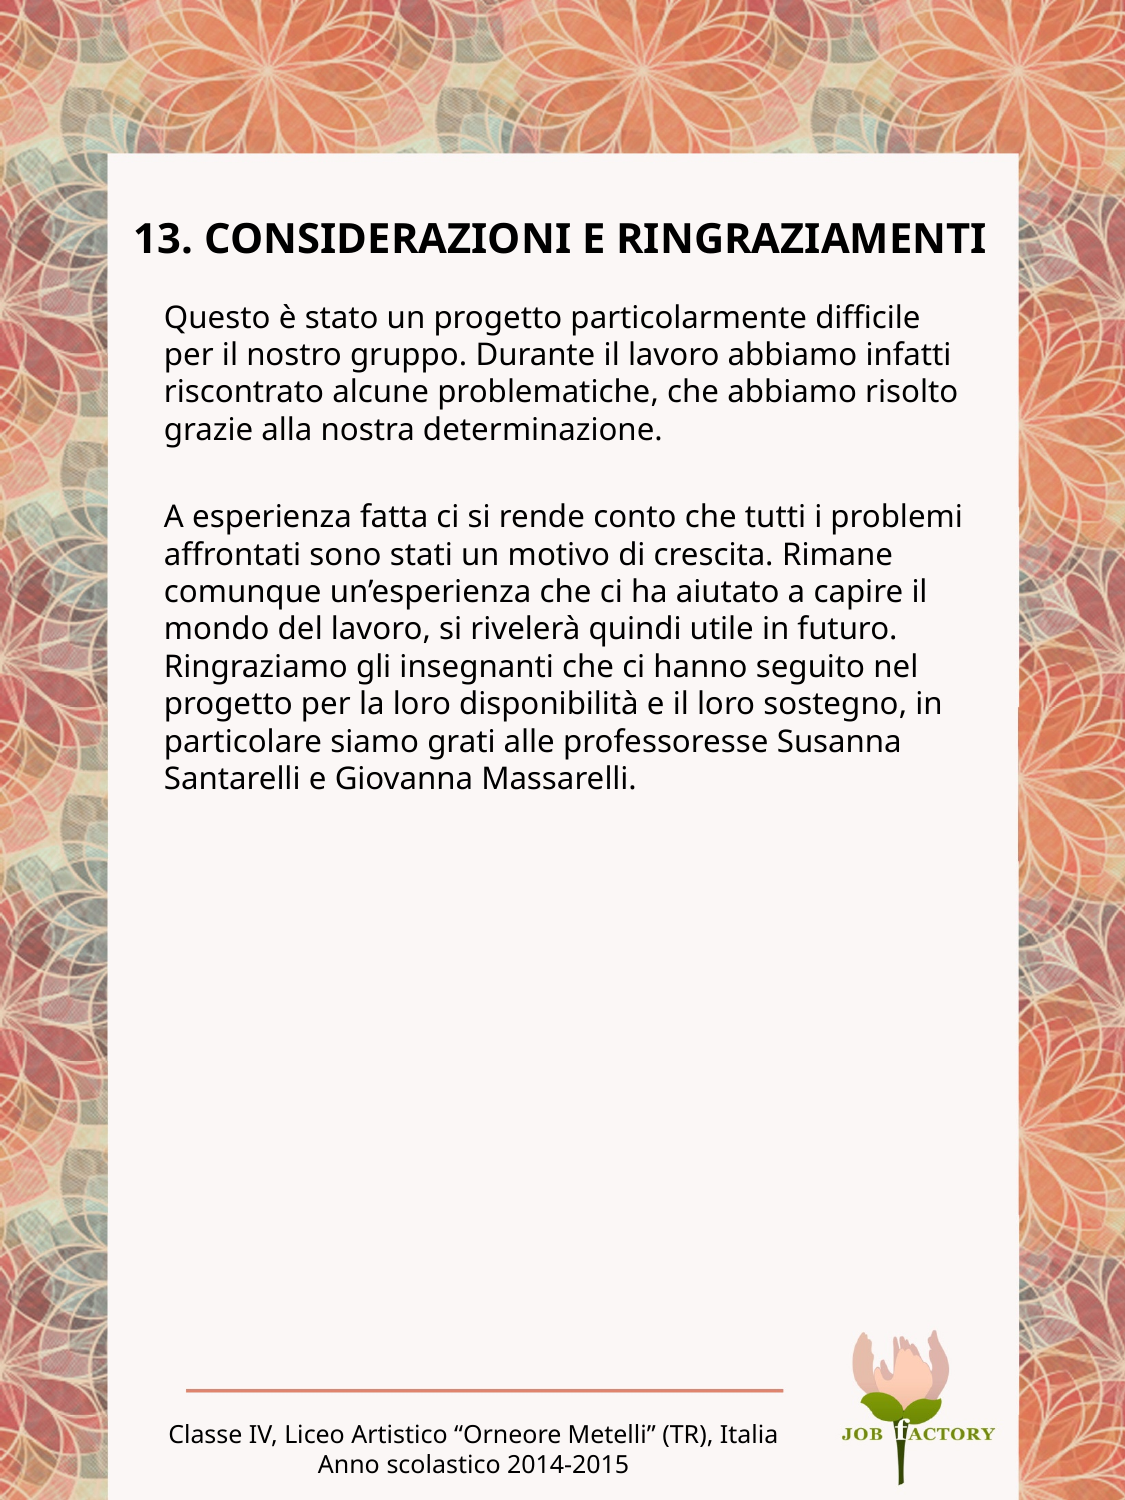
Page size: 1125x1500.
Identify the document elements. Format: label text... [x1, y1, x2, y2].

title 13. CONSIDERAZIONI E RINGRAZIAMENTI [54, 112, 1068, 363]
text_box Classe IV, Liceo Artistico “Orneore Metelli” (TR), Italia Anno scolastico 2014-2015 [113, 1411, 835, 1487]
list Questo è stato un progetto particolarmente difficile per il nostro gruppo. Durante il lavoro abbiamo infatti riscontrato alcune problematiche, che abbiamo risolto grazie alla nostra determinazione. A esperienza fatta ci si rende conto che tutti i problemi affrontati sono stati un motivo di crescita. Rimane comunque un’esperienza che ci ha aiutato a capire il mondo del lavoro, si rivelerà quindi utile in futuro. Ringraziamo gli insegnanti che ci hanno seguito nel progetto per la loro disponibilità e il loro sostegno, in particolare siamo grati alle professoresse Susanna Santarelli e Giovanna Massarelli. [149, 289, 988, 1164]
picture [0, 0, 1125, 1500]
